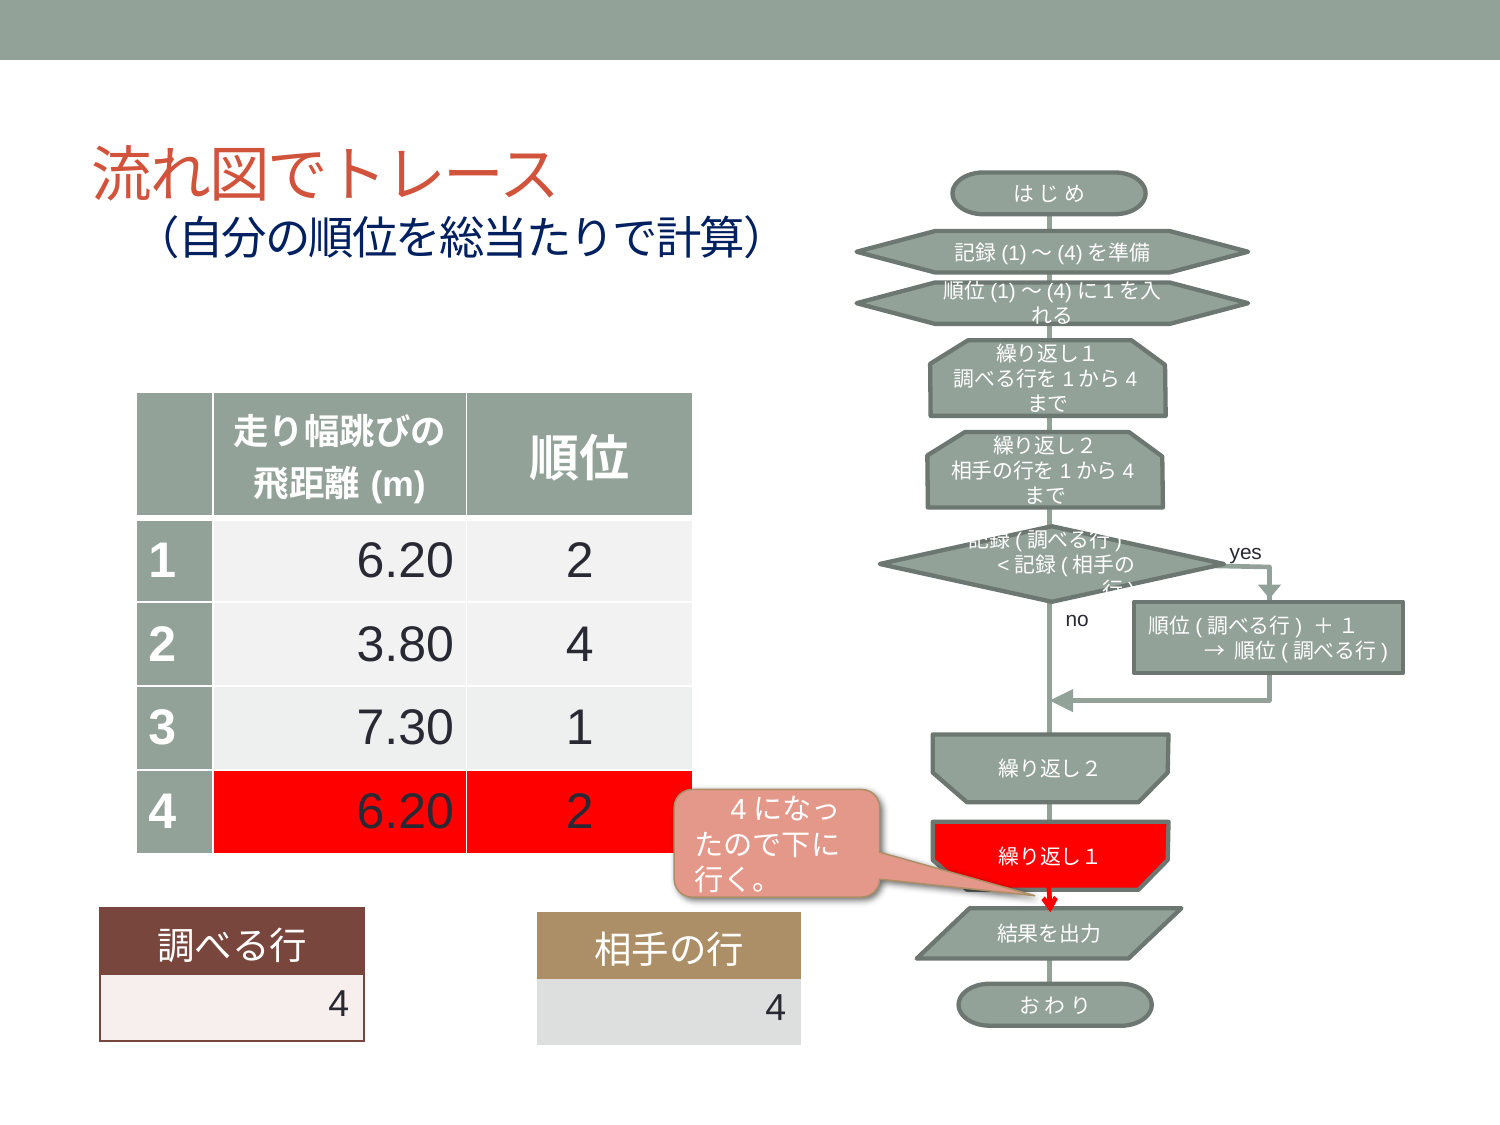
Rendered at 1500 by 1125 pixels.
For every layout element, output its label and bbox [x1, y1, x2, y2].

table_cell [214, 771, 466, 853]
table_header [101, 909, 363, 974]
table_cell [467, 771, 692, 853]
table_cell [214, 603, 466, 685]
title [76, 108, 836, 292]
table_cell [137, 771, 212, 853]
table_cell [214, 687, 466, 769]
table_cell [137, 521, 212, 601]
table_header [467, 393, 692, 515]
table_cell [467, 521, 692, 601]
table_cell [137, 603, 212, 685]
table_cell [467, 603, 692, 685]
table_cell [137, 687, 212, 769]
text_box [673, 172, 1403, 1026]
table_header [137, 393, 212, 515]
table_header [214, 393, 466, 515]
table_cell [214, 521, 466, 601]
table_cell [467, 687, 692, 769]
table_cell [101, 975, 363, 1040]
table_cell [537, 979, 801, 1045]
table_header [537, 912, 801, 979]
